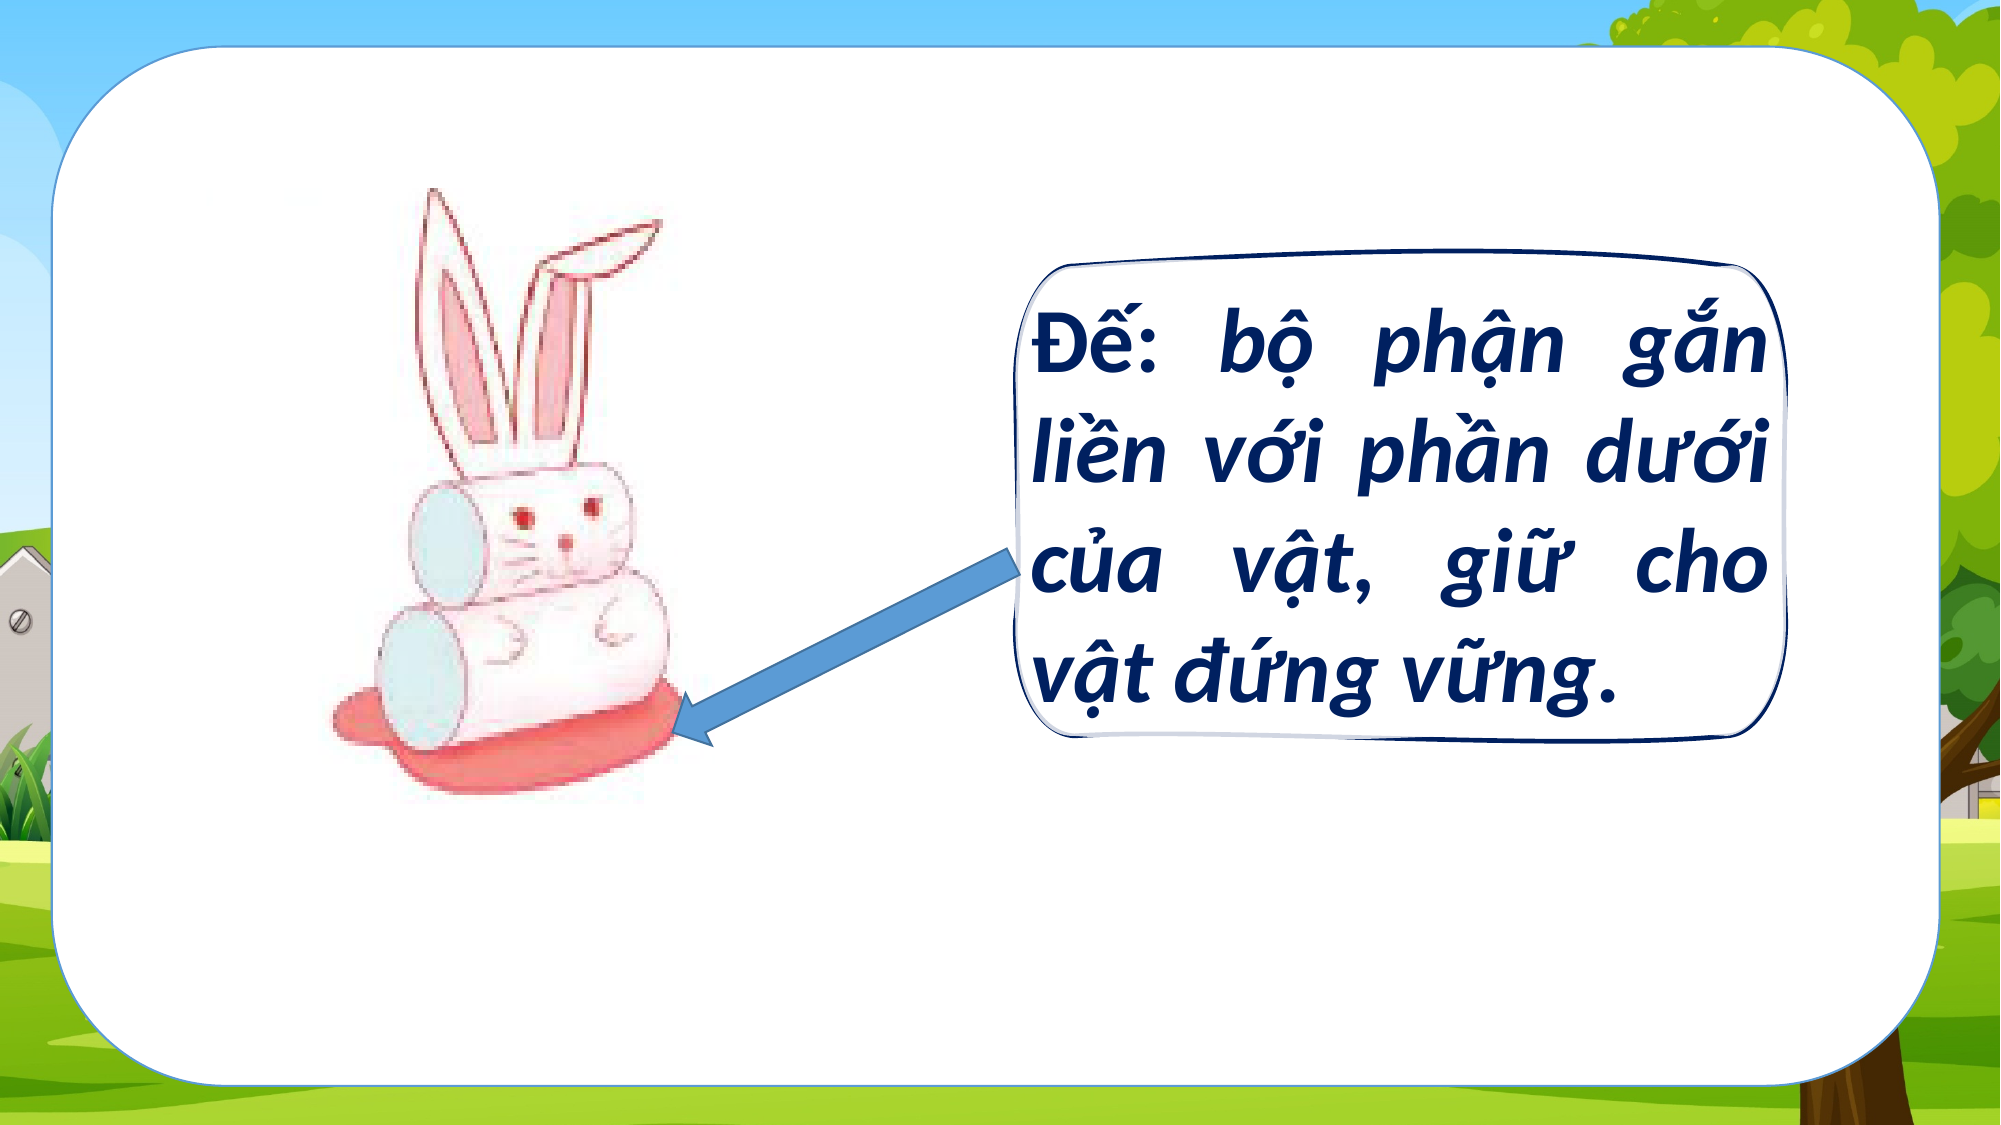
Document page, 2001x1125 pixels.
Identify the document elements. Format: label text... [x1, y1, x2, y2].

text_box [50, 45, 1941, 1087]
picture [0, 0, 2000, 1125]
text_box Đế: bộ phận gắn liền với phần dưới của vật, giữ cho vật đứng vững. [1014, 249, 1789, 743]
text_box [772, 547, 1022, 701]
